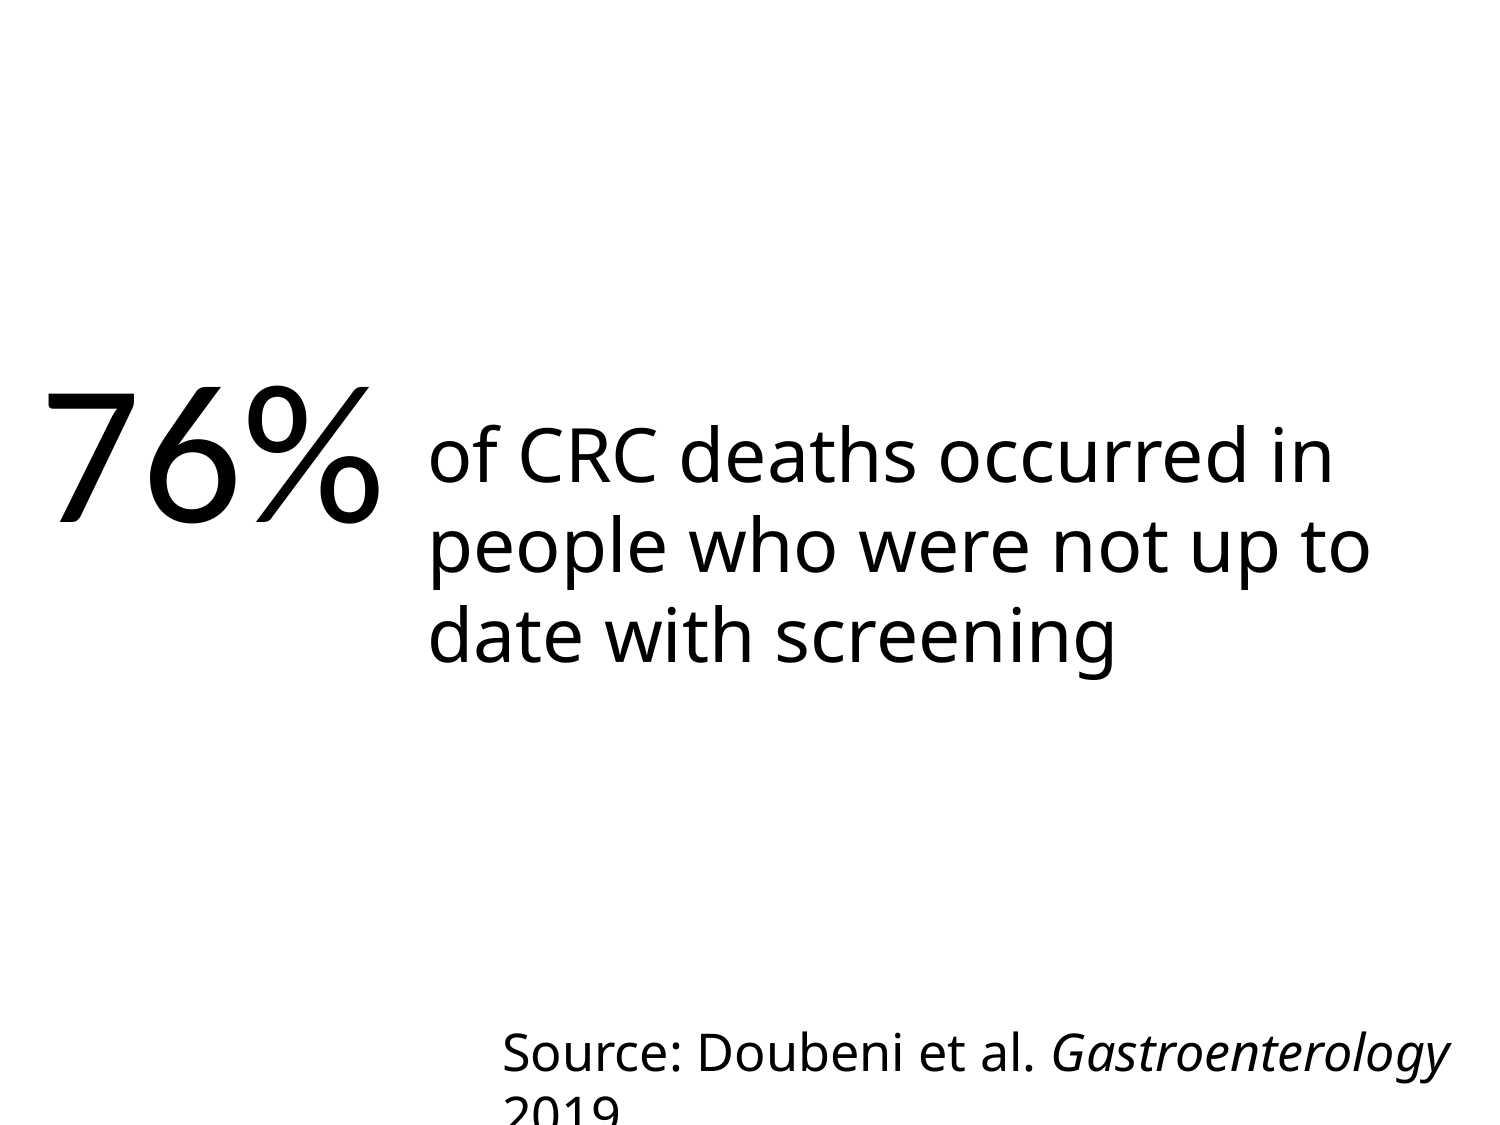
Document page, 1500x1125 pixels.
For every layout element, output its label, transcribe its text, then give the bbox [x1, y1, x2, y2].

text_box Source: Doubeni et al. Gastroenterology 2019 [487, 1012, 1500, 1125]
list 76% [24, 275, 513, 583]
text_box of CRC deaths occurred in people who were not up to date with screening [412, 399, 1413, 685]
